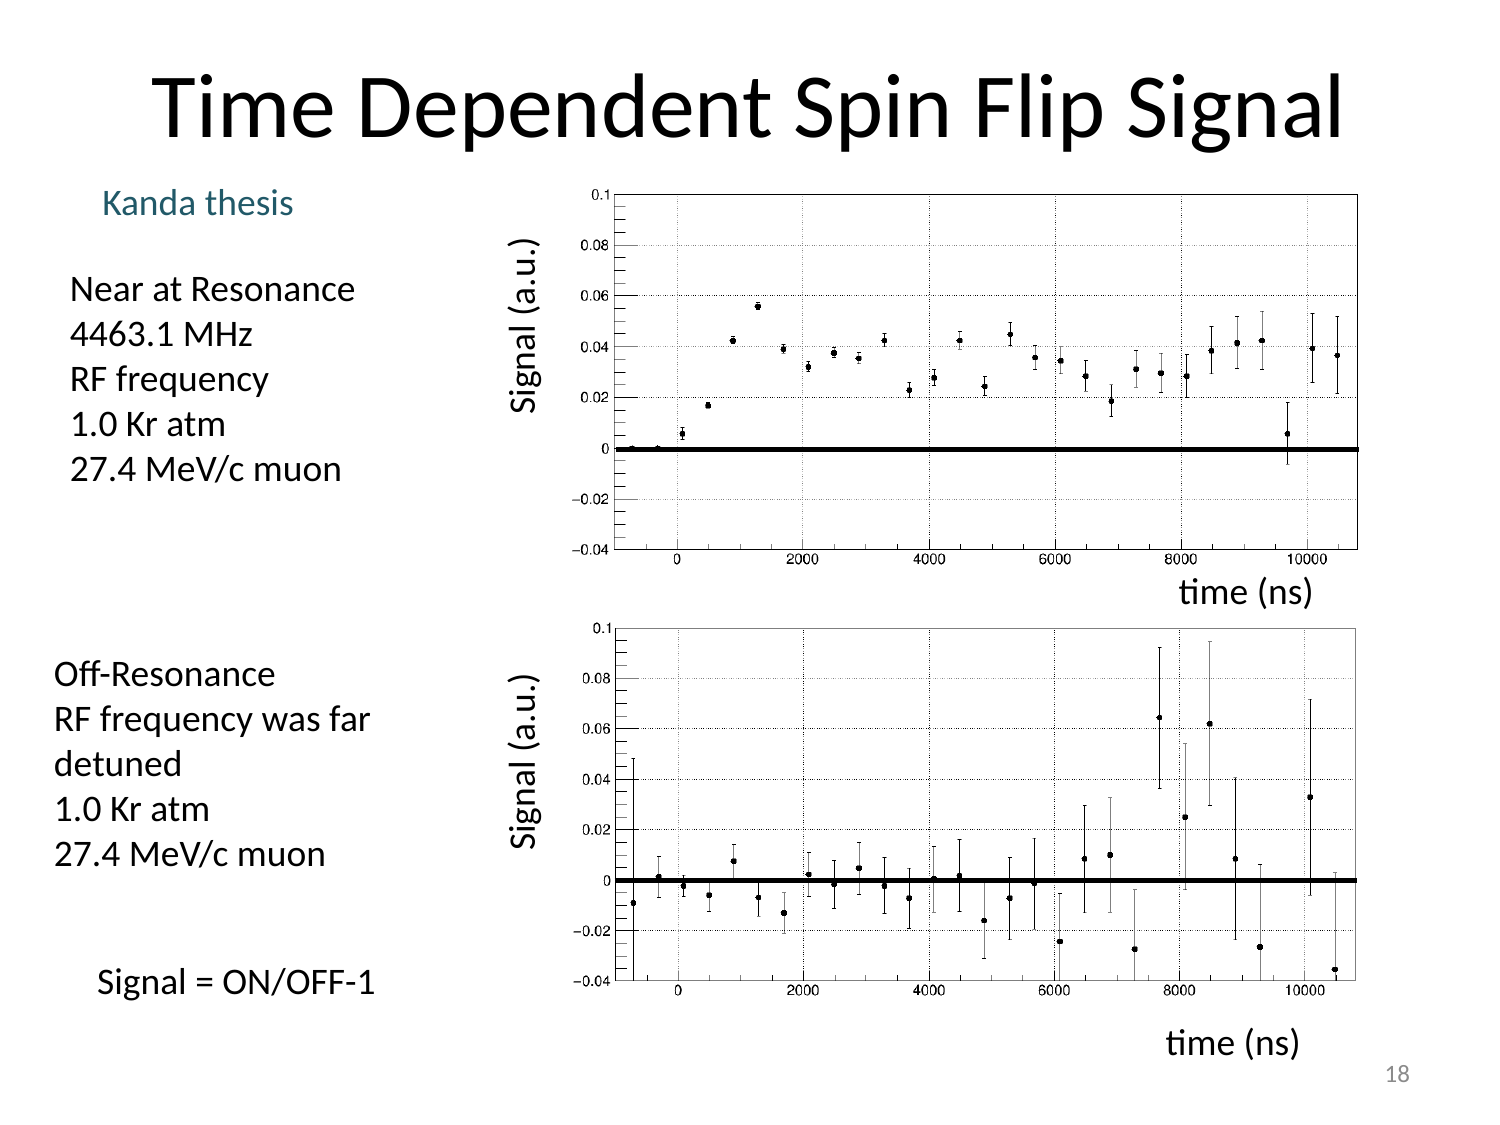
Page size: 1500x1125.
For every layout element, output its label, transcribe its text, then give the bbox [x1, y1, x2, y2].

text_box time (ns) [1159, 1013, 1307, 1042]
text_box Kanda thesis [87, 171, 309, 231]
slide_number 18 [1074, 1042, 1425, 1103]
text_box Signal (a.u.) [491, 667, 549, 857]
text_box Near at Resonance 4463.1 MHz RF frequency 1.0 Kr atm 27.4 MeV/c muon [64, 258, 363, 495]
title Time Dependent Spin Flip Signal [75, 42, 1425, 159]
text_box Off-Resonance RF frequency was far detuned 1.0 Kr atm 27.4 MeV/c muon [48, 643, 476, 880]
picture [564, 612, 1370, 1005]
picture [568, 177, 1374, 576]
text_box Signal = ON/OFF-1 [91, 951, 382, 1009]
text_box Signal (a.u.) [491, 231, 549, 421]
text_box time (ns) [1172, 584, 1321, 610]
